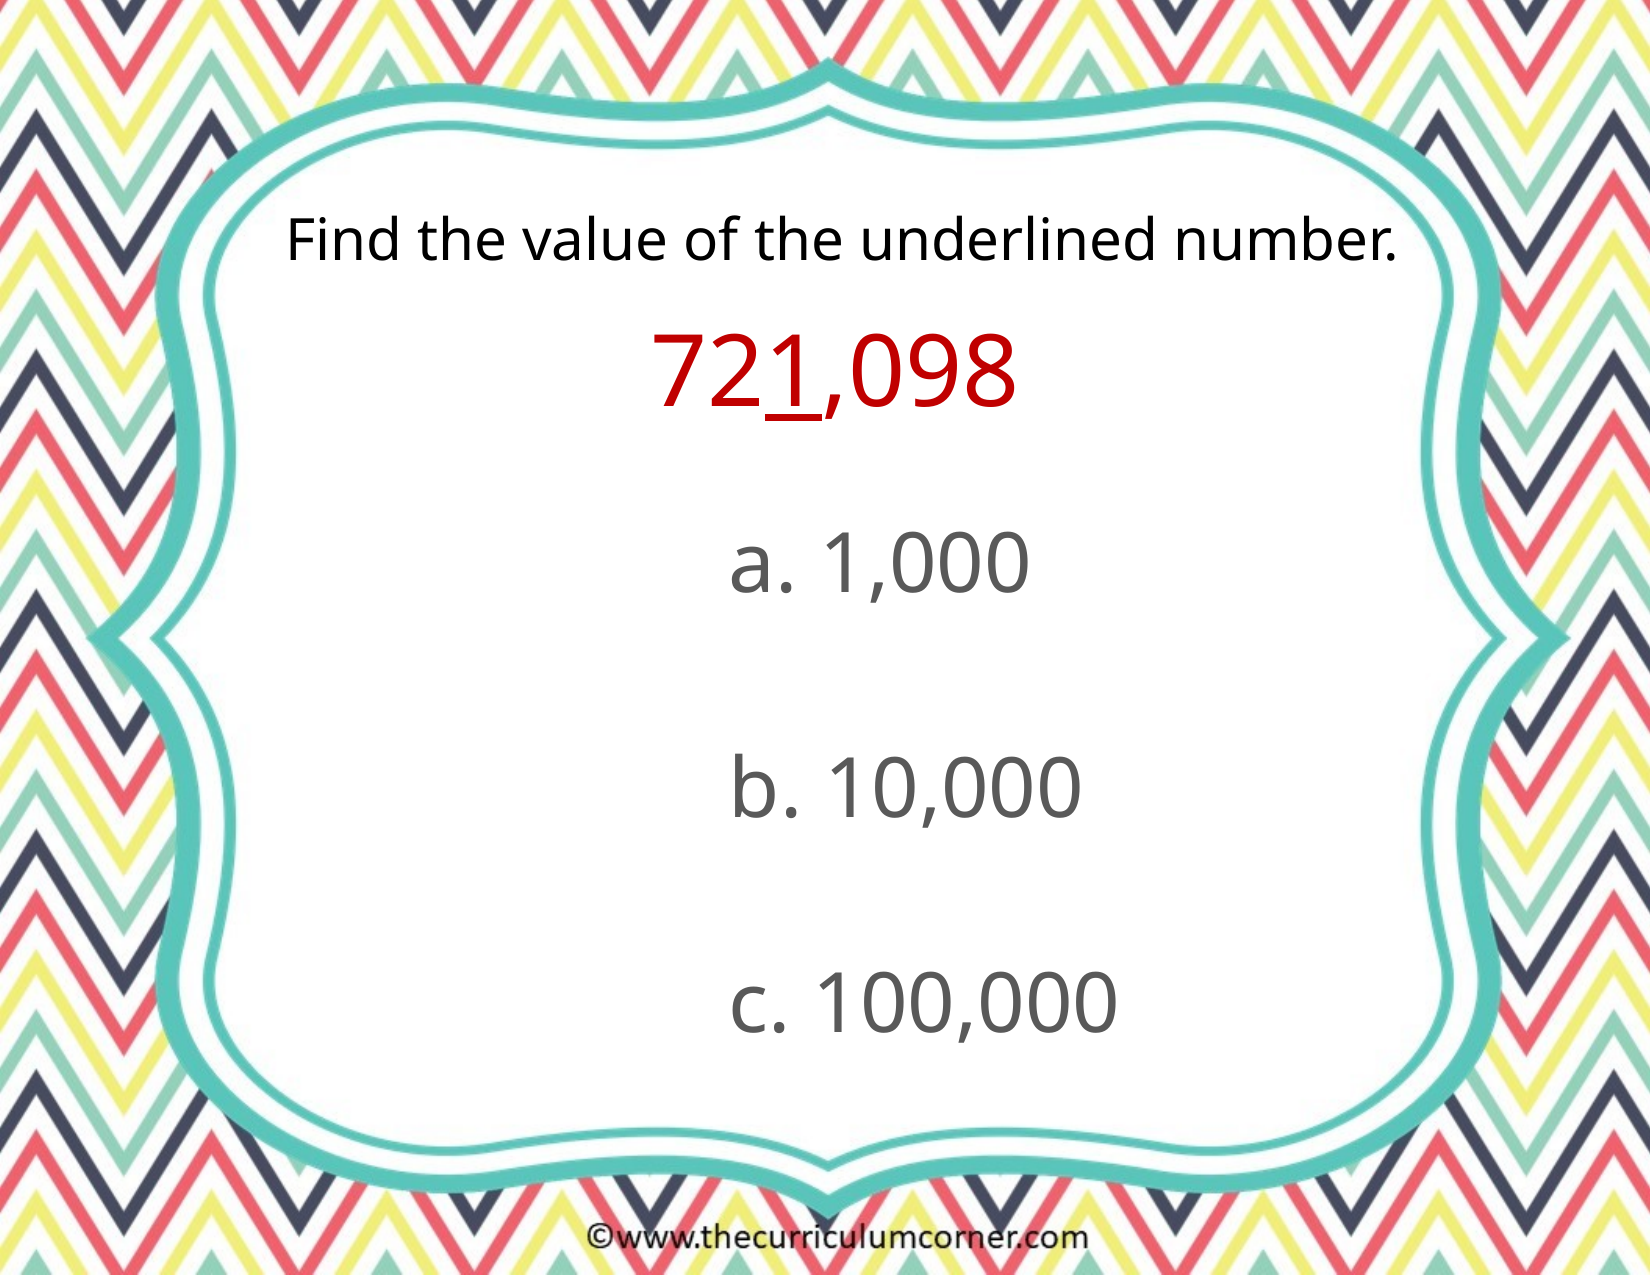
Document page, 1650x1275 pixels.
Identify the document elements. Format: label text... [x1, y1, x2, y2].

text_box Find the value of the underlined number. [270, 194, 1414, 279]
text_box c. 100,000 [714, 941, 1650, 1057]
picture [0, 0, 1650, 1275]
text_box b. 10,000 [714, 727, 1650, 842]
text_box 721,098 [635, 299, 1036, 434]
text_box a. 1,000 [714, 501, 1650, 617]
